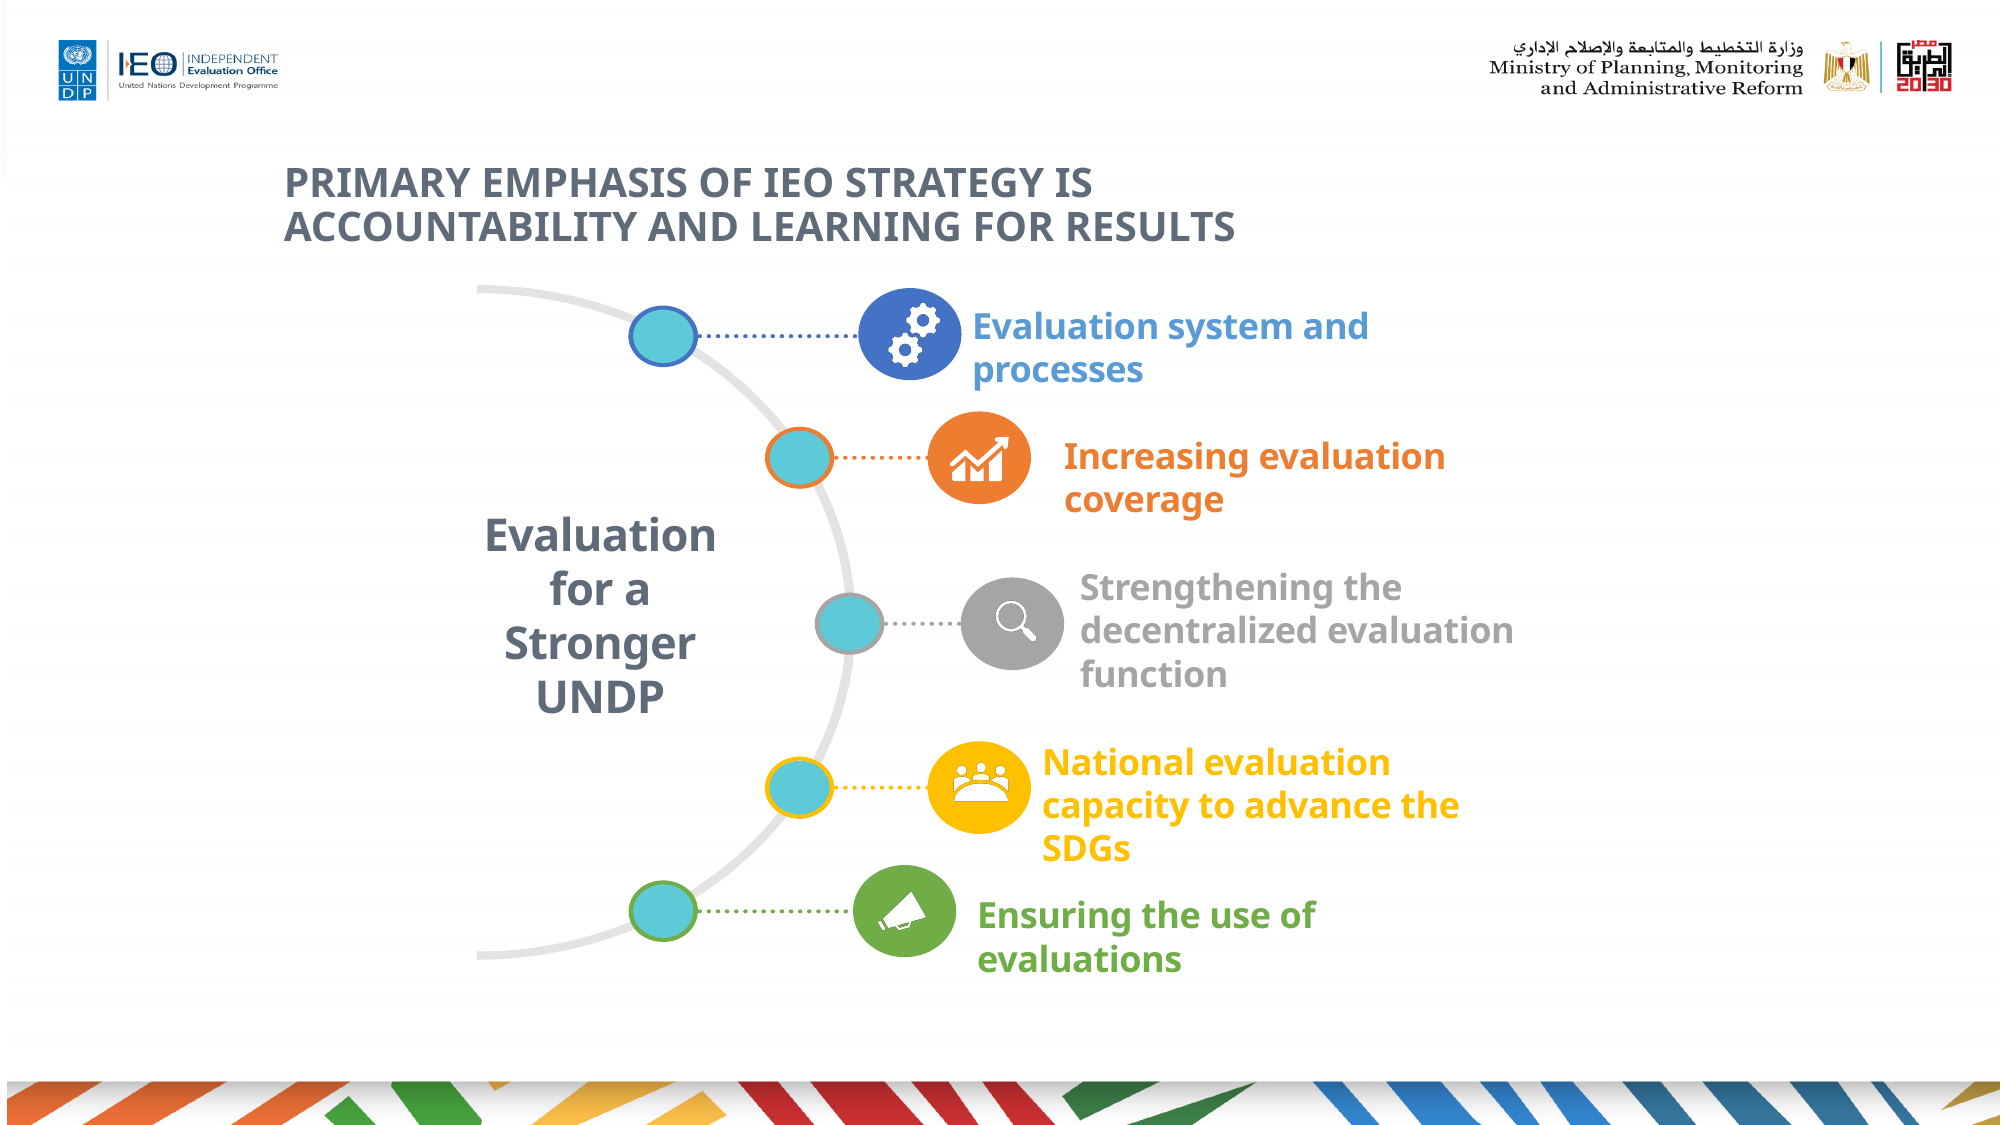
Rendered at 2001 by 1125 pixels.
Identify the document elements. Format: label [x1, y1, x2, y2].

text_box [462, 264, 1554, 1014]
picture [0, 0, 2000, 1125]
